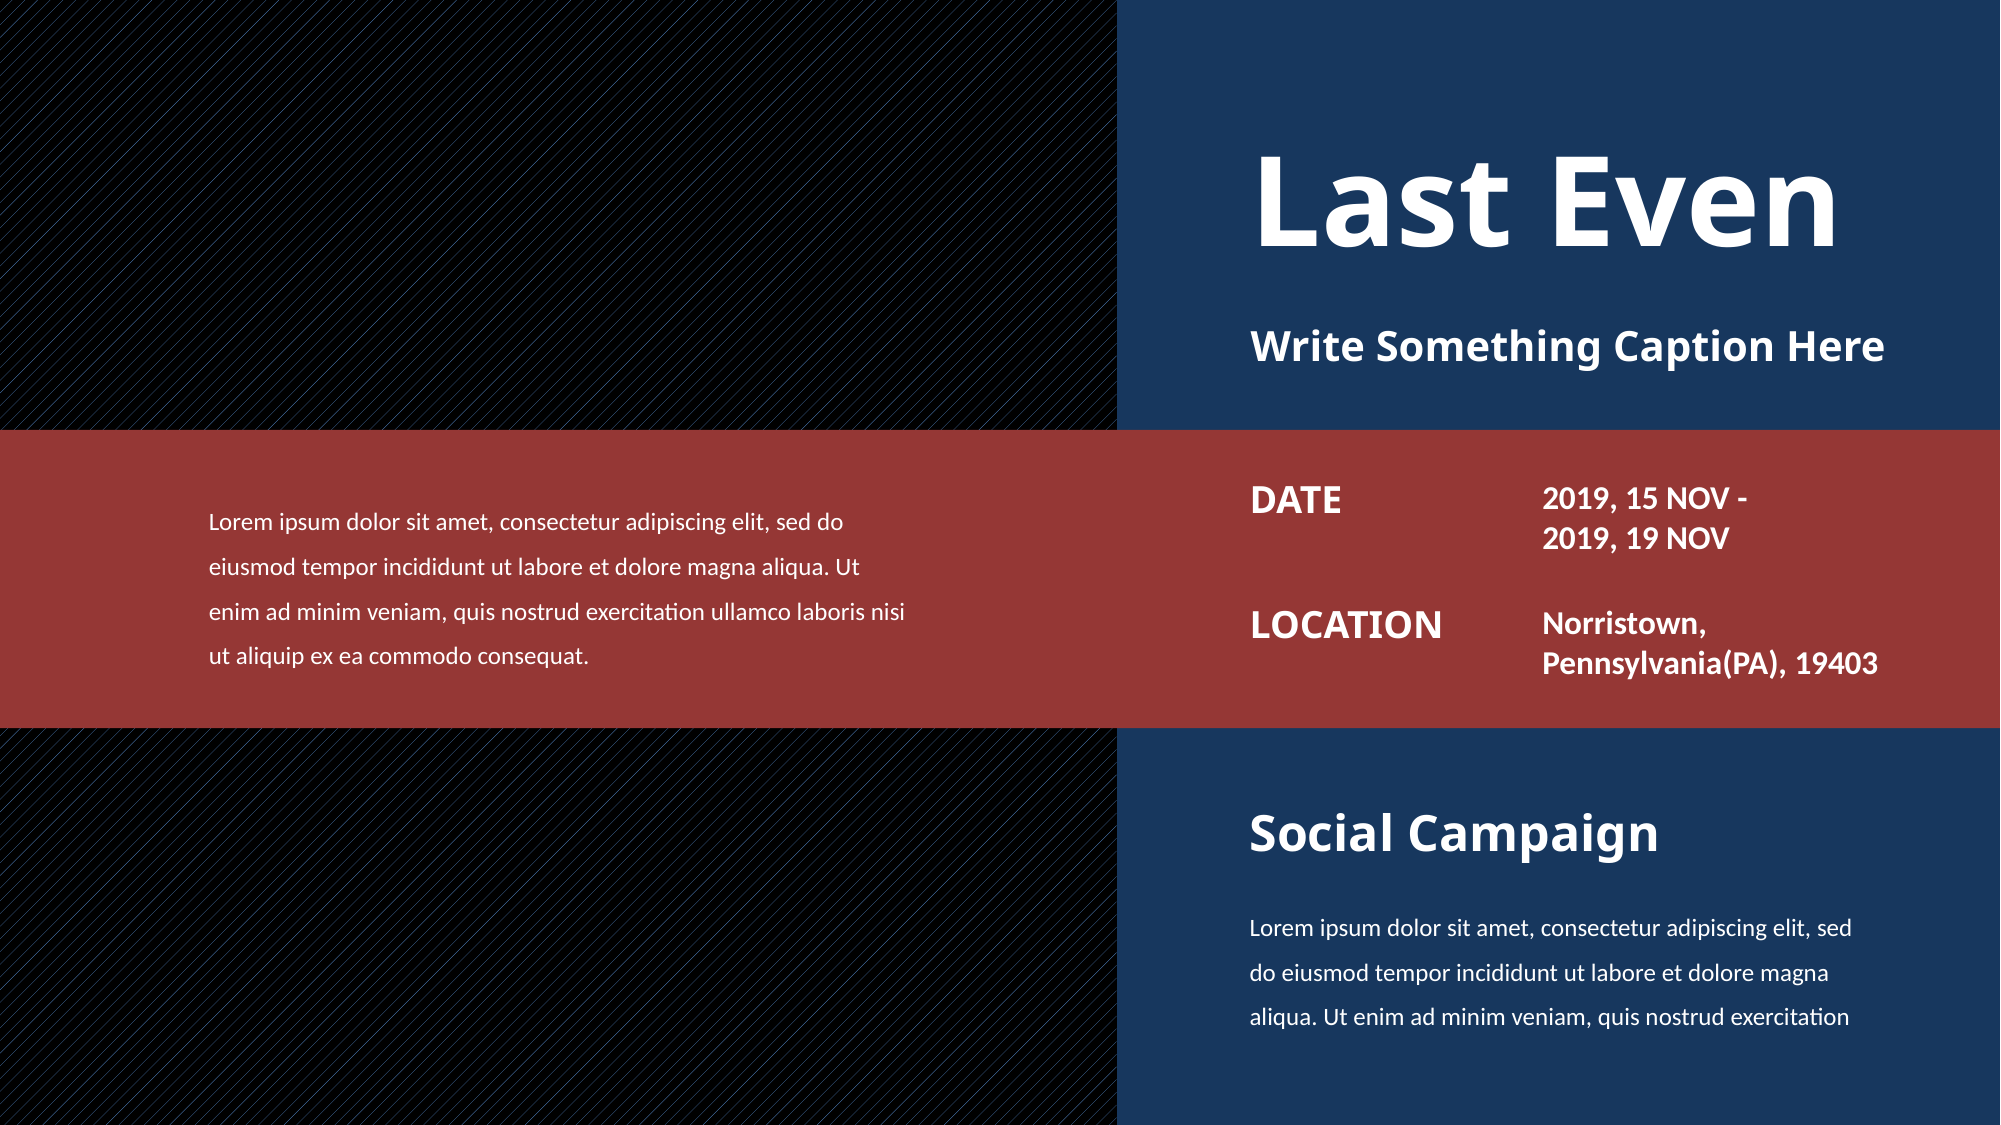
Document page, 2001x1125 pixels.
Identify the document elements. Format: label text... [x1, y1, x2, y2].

picture [0, 0, 1117, 1125]
text_box [1117, 429, 2000, 729]
text_box DATE [1234, 469, 1505, 529]
text_box LOCATION [1234, 593, 1527, 654]
text_box Social Campaign [1234, 794, 1881, 870]
text_box 2019, 15 NOV - 2019, 19 NOV [1527, 468, 1797, 564]
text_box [1235, 112, 2000, 378]
text_box Norristown, Pennsylvania(PA), 19403 [1527, 593, 1910, 689]
text_box Lorem ipsum dolor sit amet, consectetur adipiscing elit, sed do eiusmod tempor incididunt ut labore et dolore magna aliqua. Ut enim ad minim veniam, quis nostrud exercitation [1234, 888, 1881, 1039]
